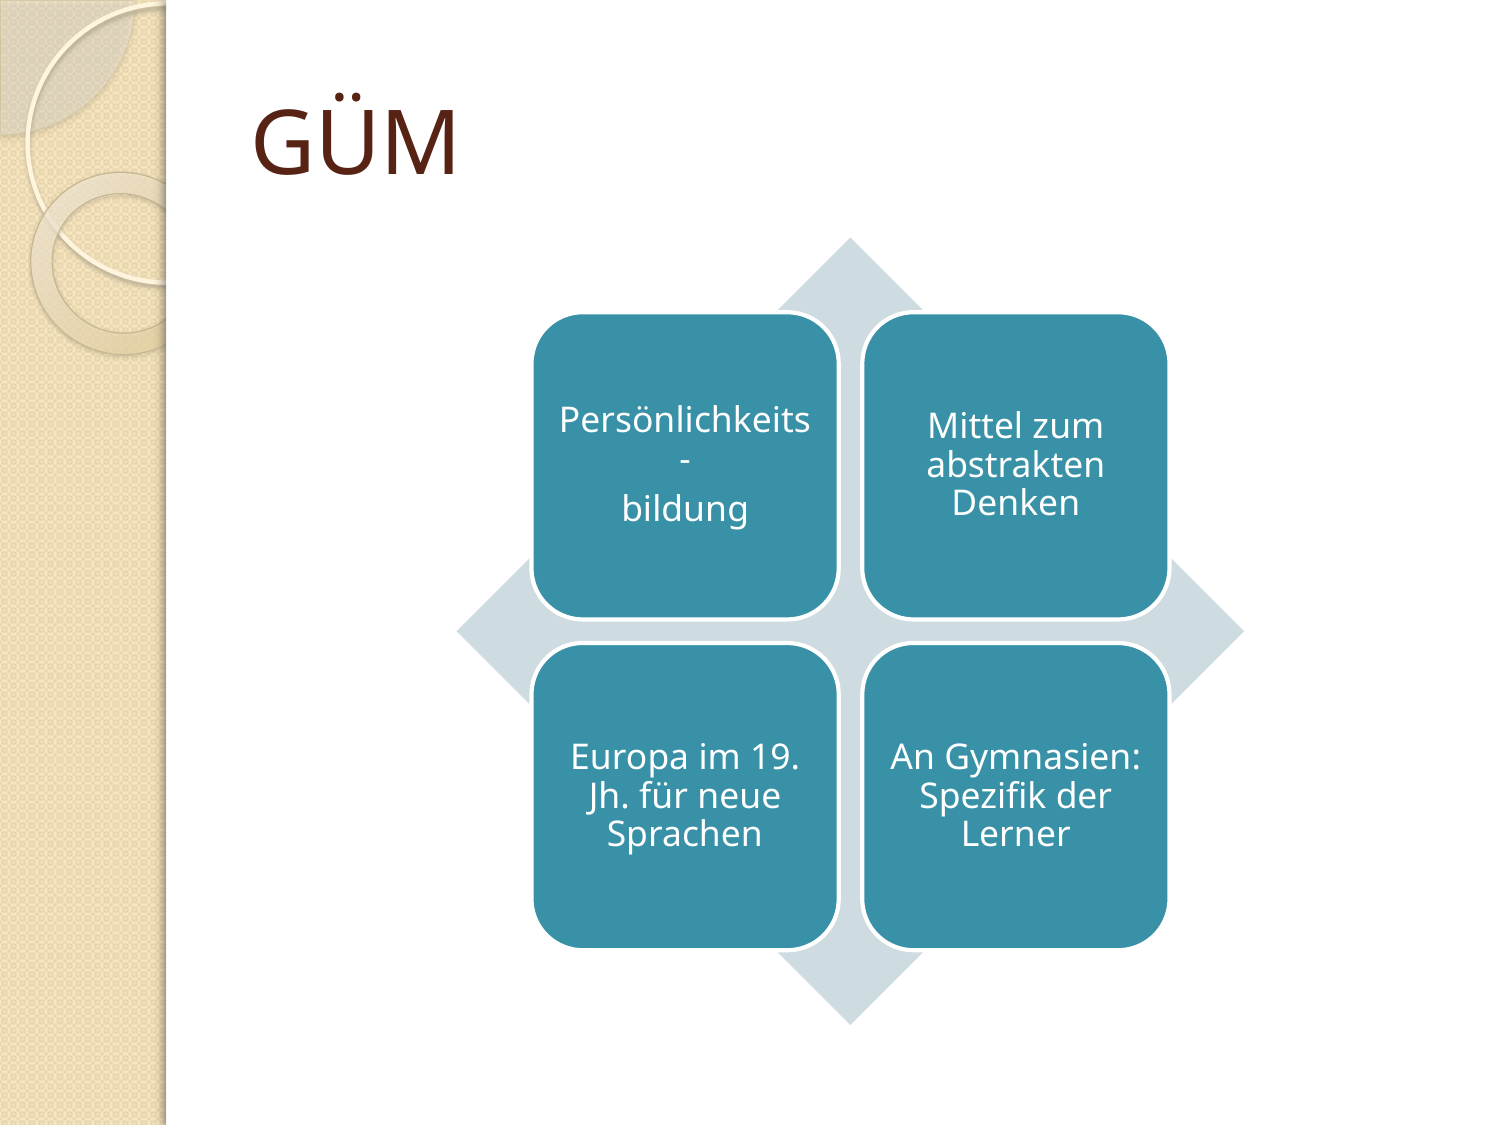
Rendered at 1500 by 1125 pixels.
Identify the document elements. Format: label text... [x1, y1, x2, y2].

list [235, 237, 1466, 1026]
title GÜM [235, 45, 1466, 233]
